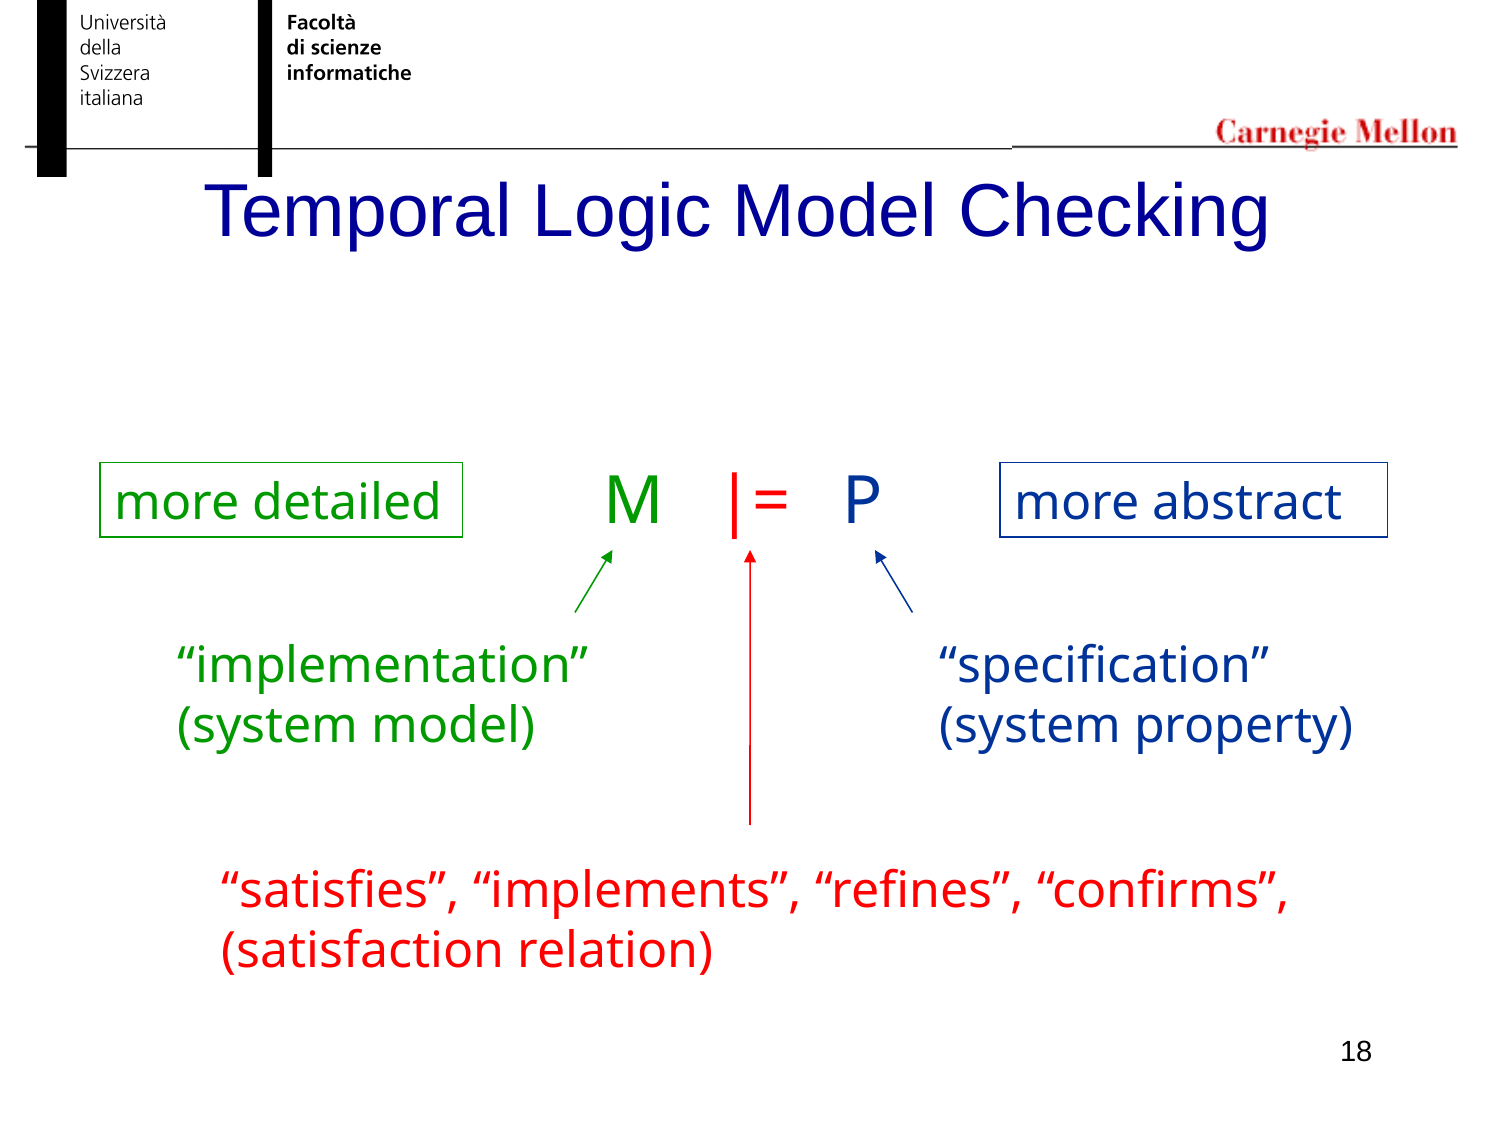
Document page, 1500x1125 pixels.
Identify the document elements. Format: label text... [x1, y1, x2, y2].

slide_number 18 [1074, 1024, 1388, 1101]
picture [1375, 112, 1458, 159]
text_box [874, 549, 913, 613]
picture [24, 0, 1012, 177]
text_box [574, 549, 613, 613]
text_box “satisfies”, “implements”, “refines”, “confirms”, (satisfaction relation) [206, 849, 1350, 985]
text_box Temporal Logic Model Checking [99, 112, 1375, 300]
text_box more abstract [999, 462, 1388, 538]
text_box more detailed [99, 462, 463, 538]
text_box “specification” (system property) [924, 624, 1400, 760]
text_box “implementation” (system model) [162, 624, 613, 760]
text_box [743, 549, 757, 826]
text_box M |= P [437, 449, 1050, 545]
